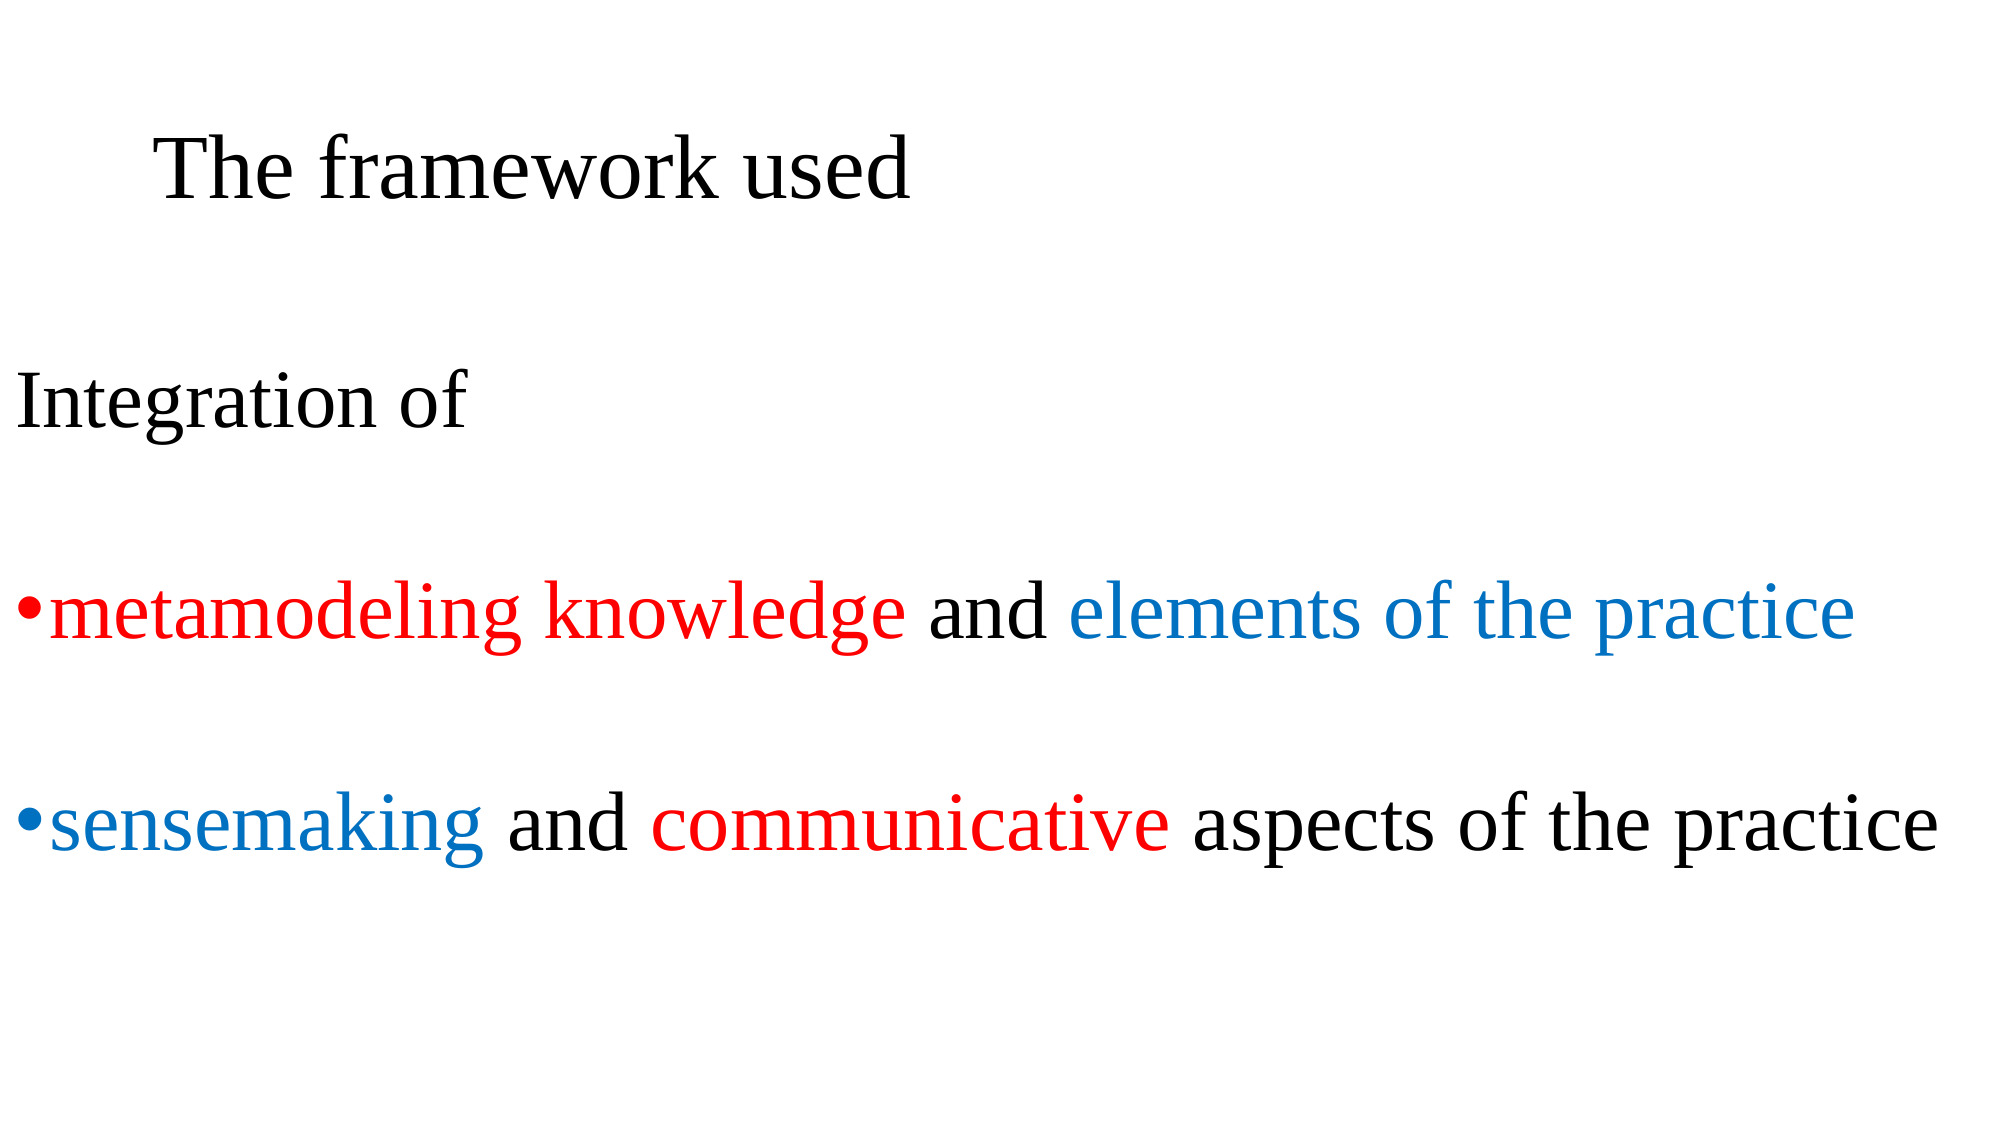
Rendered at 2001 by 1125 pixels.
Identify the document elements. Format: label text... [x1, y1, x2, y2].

title The framework used [137, 59, 1863, 277]
list Integration of metamodeling knowledge and elements of the practice sensemaking and communicative aspects of the practice [0, 277, 2000, 1125]
